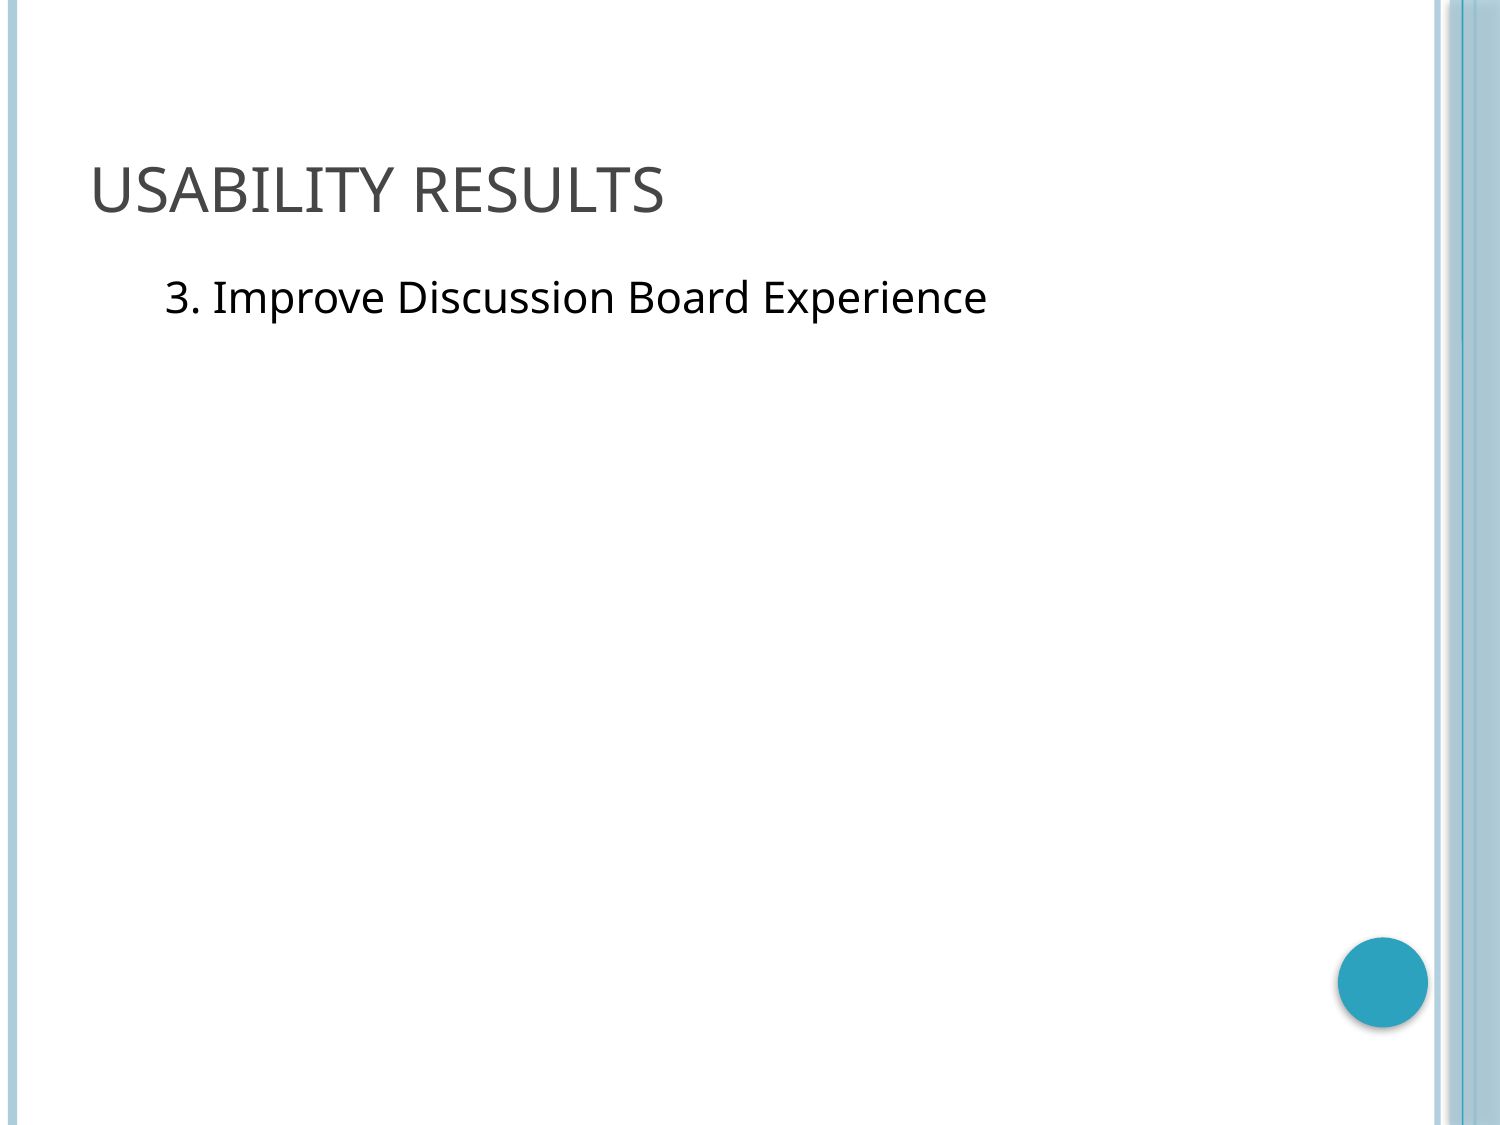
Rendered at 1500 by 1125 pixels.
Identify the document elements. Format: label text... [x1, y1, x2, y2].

list 3. Improve Discussion Board Experience [75, 262, 1300, 1062]
title Usability Results [75, 45, 1300, 233]
